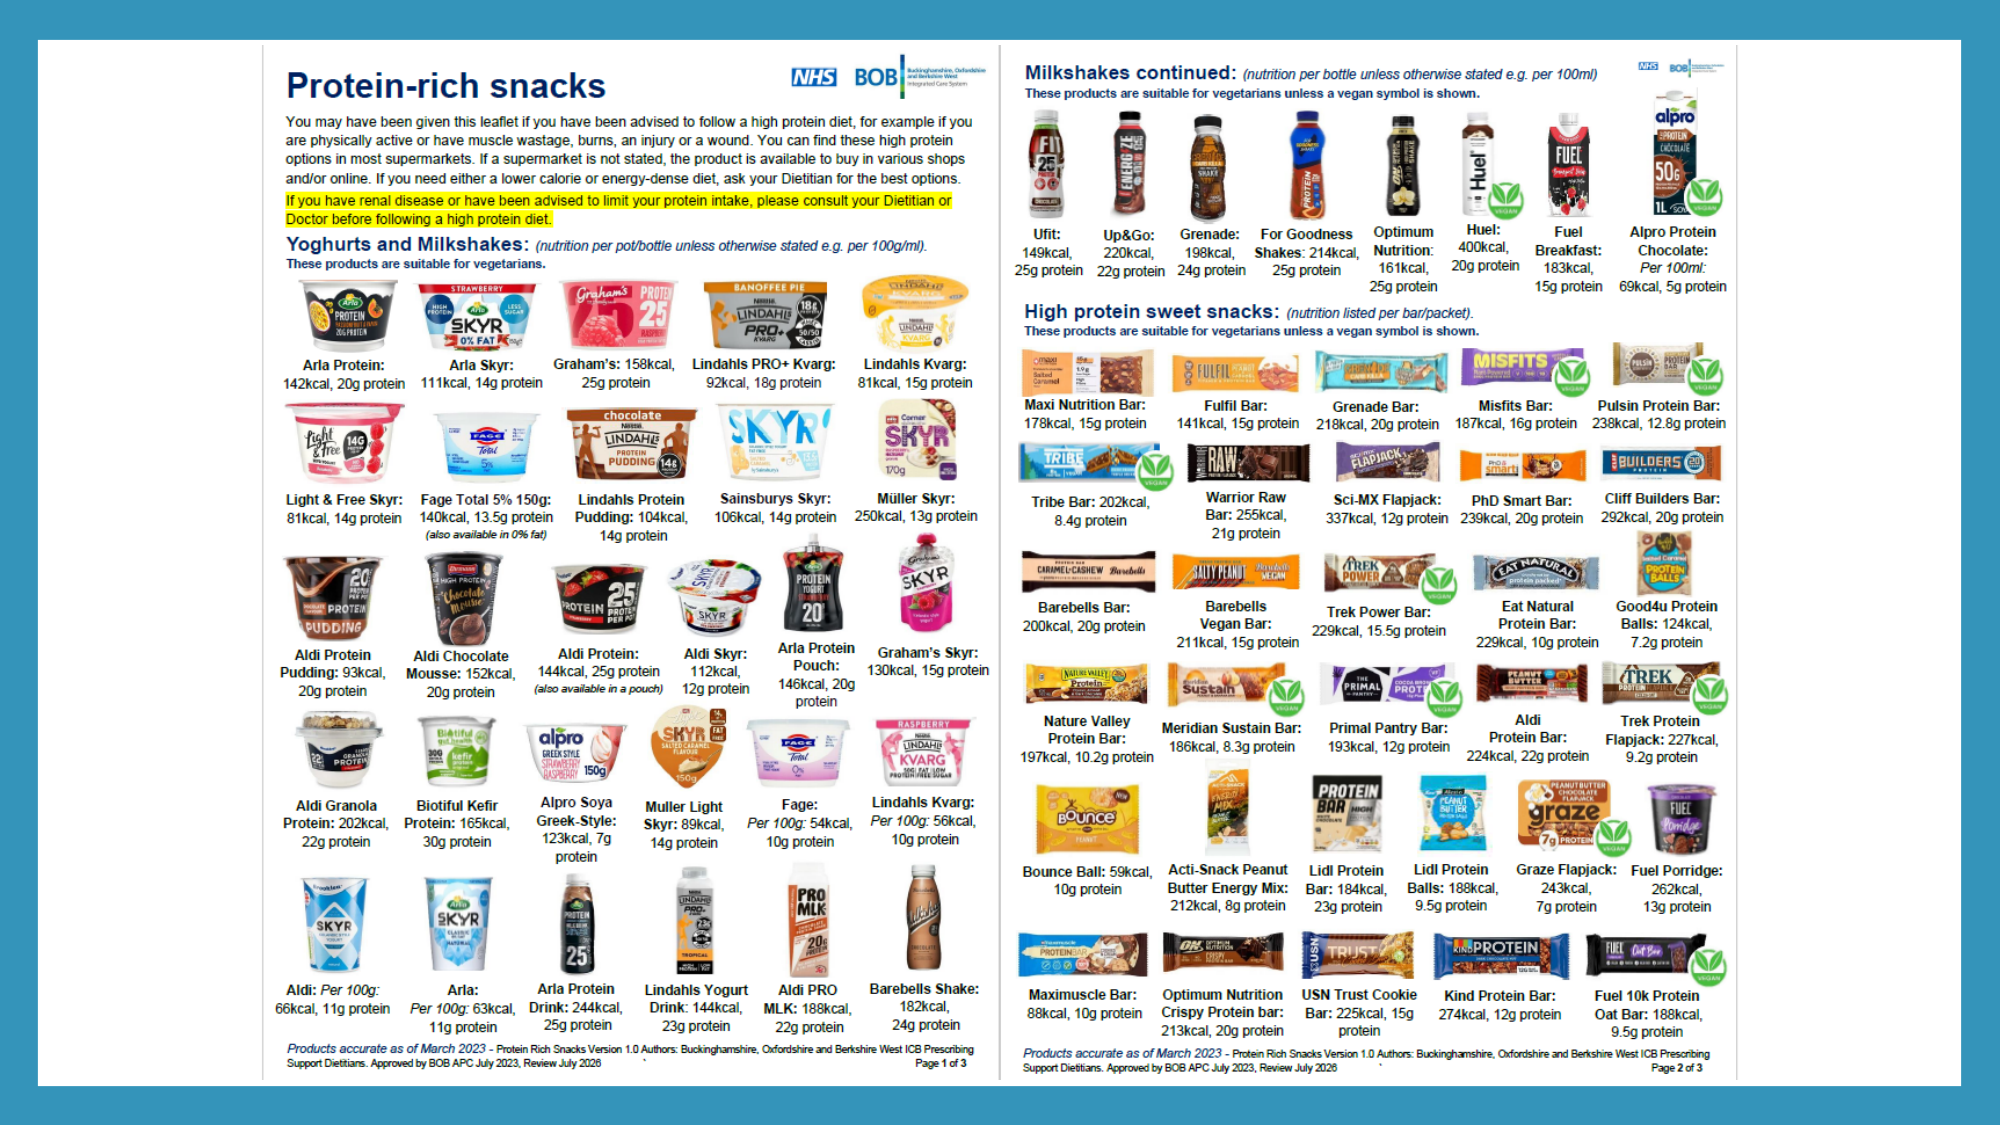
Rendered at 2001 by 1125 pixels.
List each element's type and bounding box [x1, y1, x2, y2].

list [261, 45, 1739, 1080]
